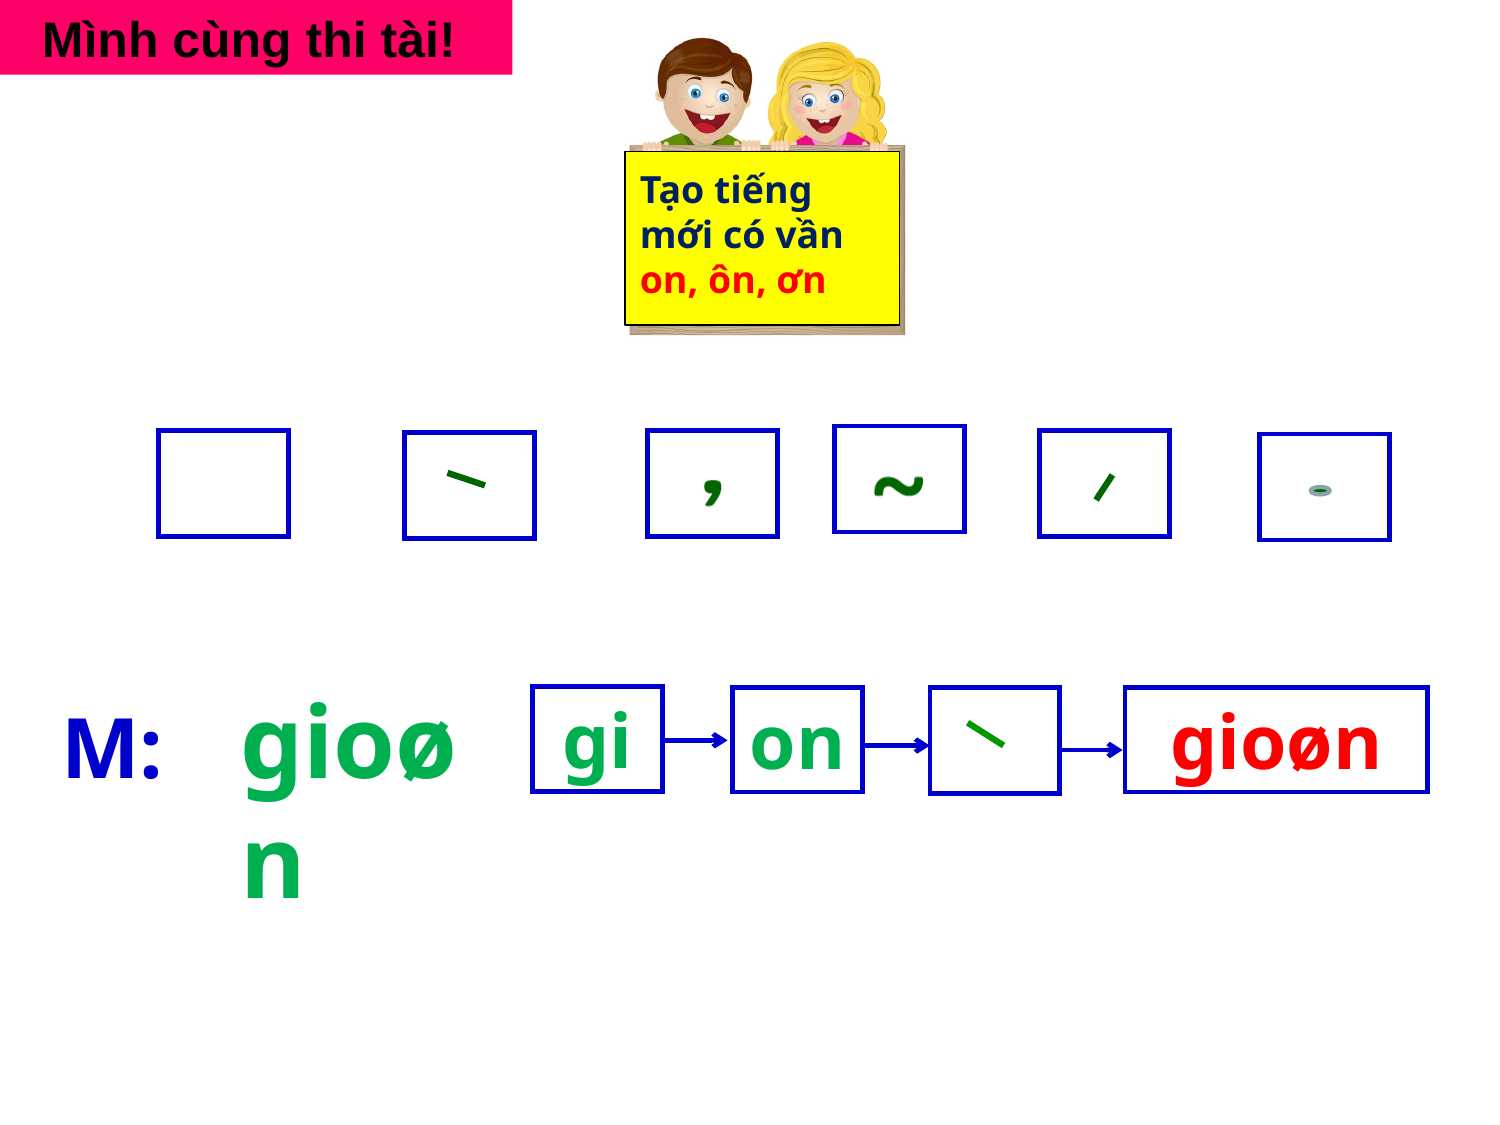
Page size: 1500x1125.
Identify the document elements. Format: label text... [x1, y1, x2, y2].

text_box [158, 430, 289, 537]
picture [598, 24, 936, 342]
text_box gioøn [1124, 687, 1428, 792]
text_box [404, 432, 535, 539]
text_box Mình cùng thi tài! [0, 0, 513, 75]
picture [655, 462, 747, 526]
text_box gi [532, 686, 663, 792]
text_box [929, 687, 1061, 794]
text_box [834, 426, 965, 533]
text_box [1259, 433, 1390, 540]
text_box gioøn [225, 671, 500, 927]
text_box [1095, 474, 1113, 501]
text_box M: [46, 687, 188, 803]
text_box on [732, 687, 863, 793]
text_box [1039, 430, 1170, 537]
text_box [1308, 484, 1332, 497]
picture [844, 458, 955, 533]
text_box [647, 430, 778, 537]
